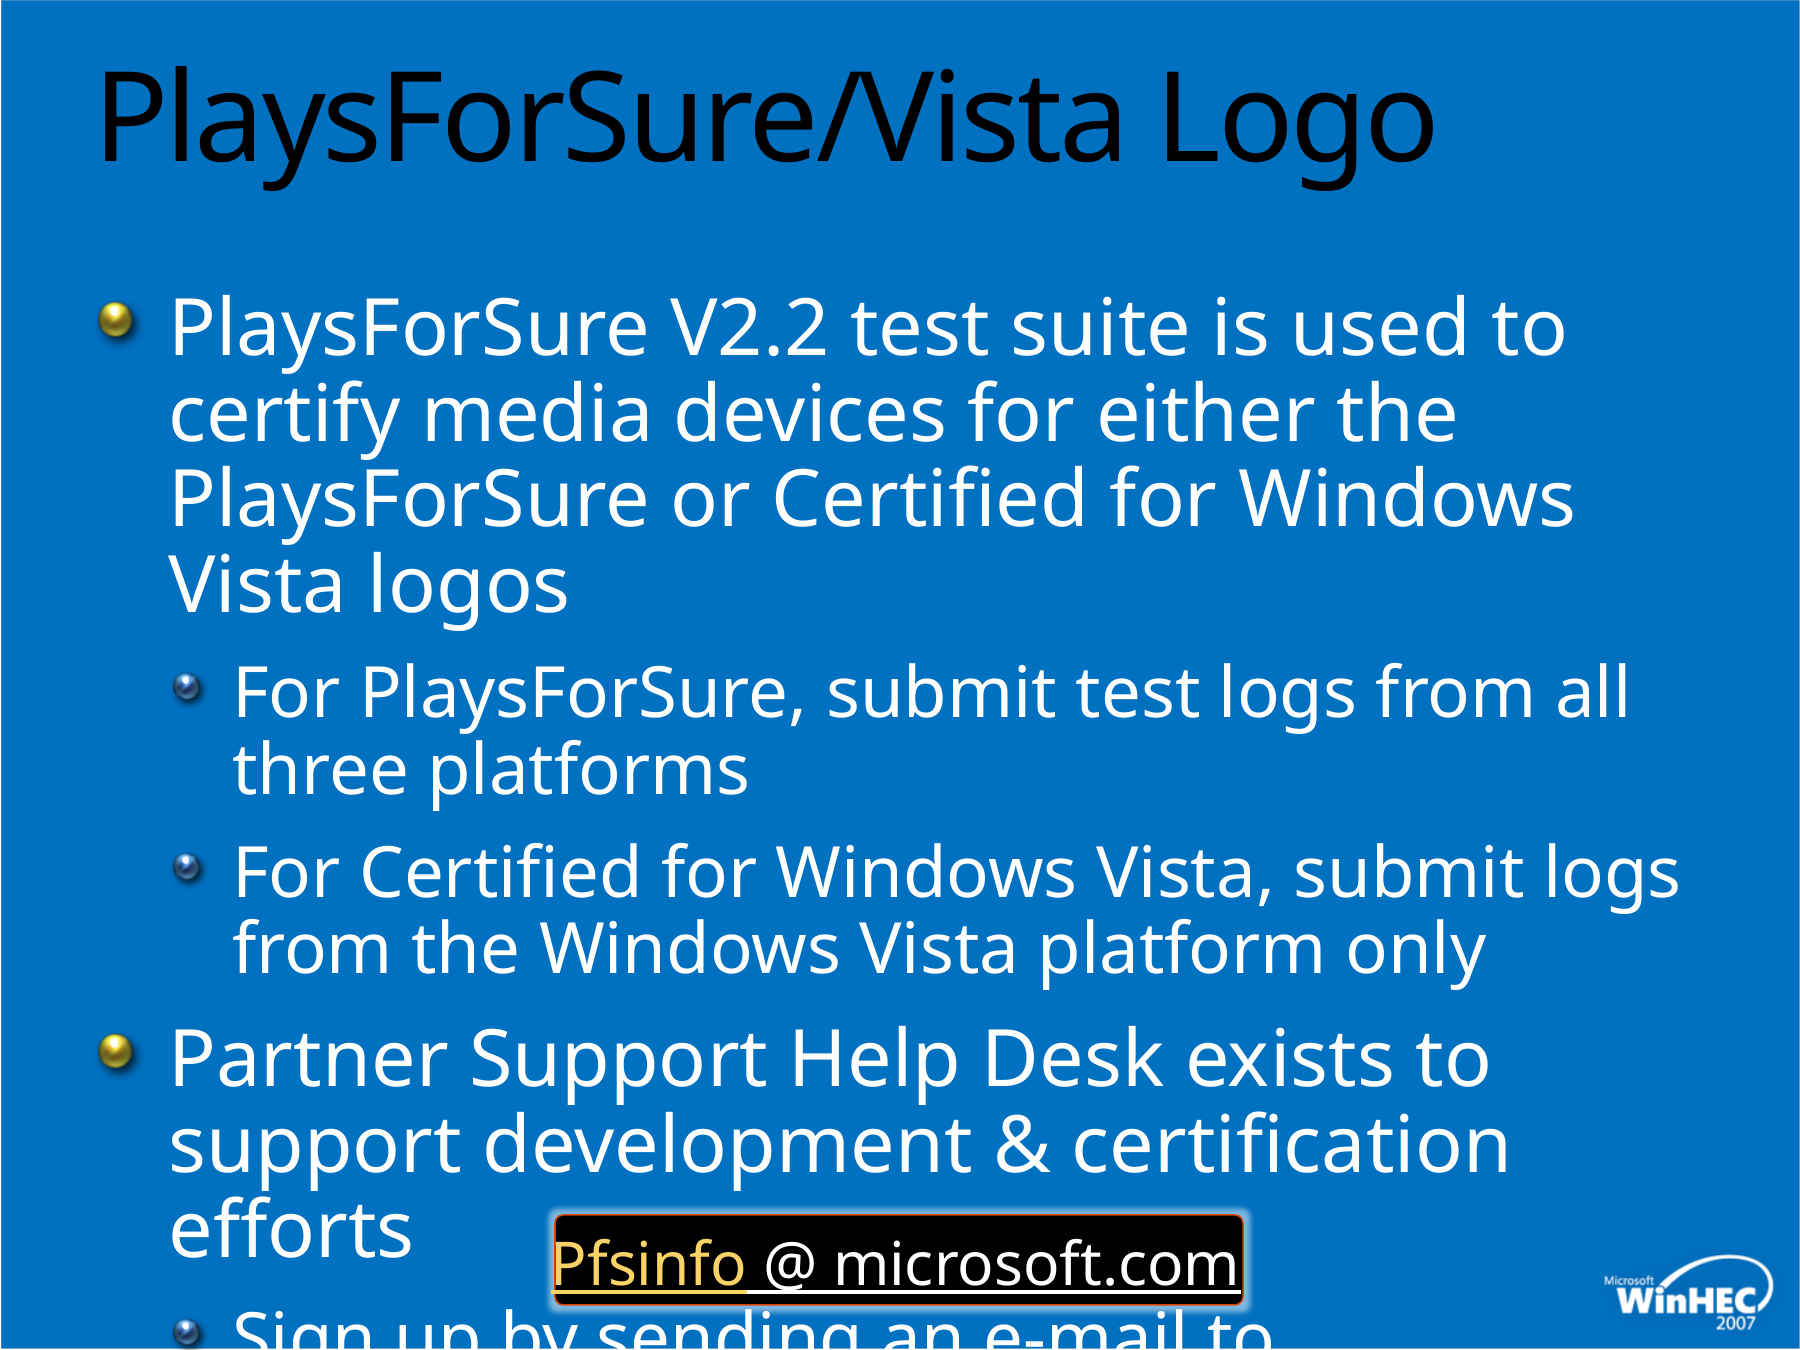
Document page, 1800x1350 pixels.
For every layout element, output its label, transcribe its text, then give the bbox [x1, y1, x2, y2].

title PlaysForSure/Vista Logo [75, 45, 1725, 182]
picture [0, 0, 1800, 1350]
list PlaysForSure V2.2 test suite is used to certify media devices for either the PlaysForSure or Certified for Windows Vista logos For PlaysForSure, submit test logs from all three platforms For Certified for Windows Vista, submit logs from the Windows Vista platform only Partner Support Help Desk exists to support development & certification efforts Sign up by sending an e-mail to [75, 278, 1725, 1208]
text_box Pfsinfo @ microsoft.com [521, 1216, 1287, 1317]
